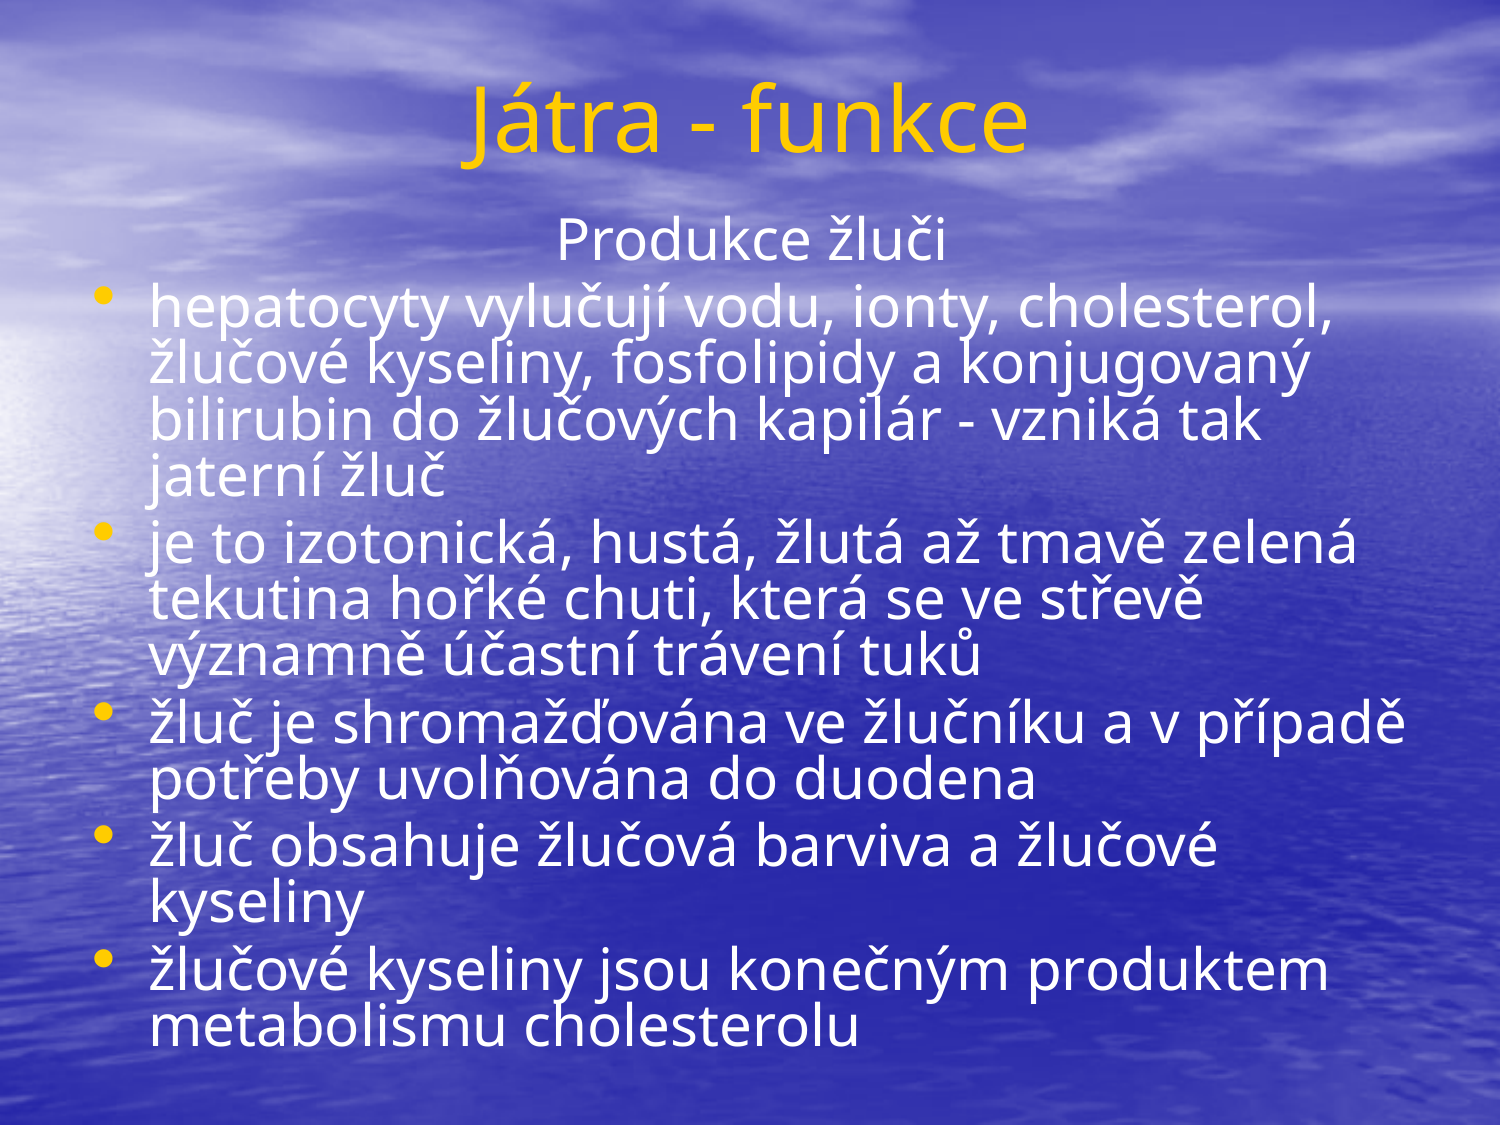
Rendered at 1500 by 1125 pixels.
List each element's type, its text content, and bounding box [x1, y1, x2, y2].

list Produkce žluči hepatocyty vylučují vodu, ionty, cholesterol, žlučové kyseliny, fosfolipidy a konjugovaný bilirubin do žlučových kapilár - vzniká tak jaterní žluč je to izotonická, hustá, žlutá až tmavě zelená tekutina hořké chuti, která se ve střevě významně účastní trávení tuků žluč je shromažďována ve žlučníku a v případě potřeby uvolňována do duodena žluč obsahuje žlučová barviva a žlučové kyseliny žlučové kyseliny jsou konečným produktem metabolismu cholesterolu [76, 208, 1427, 1083]
title Játra - funkce [75, 47, 1425, 185]
